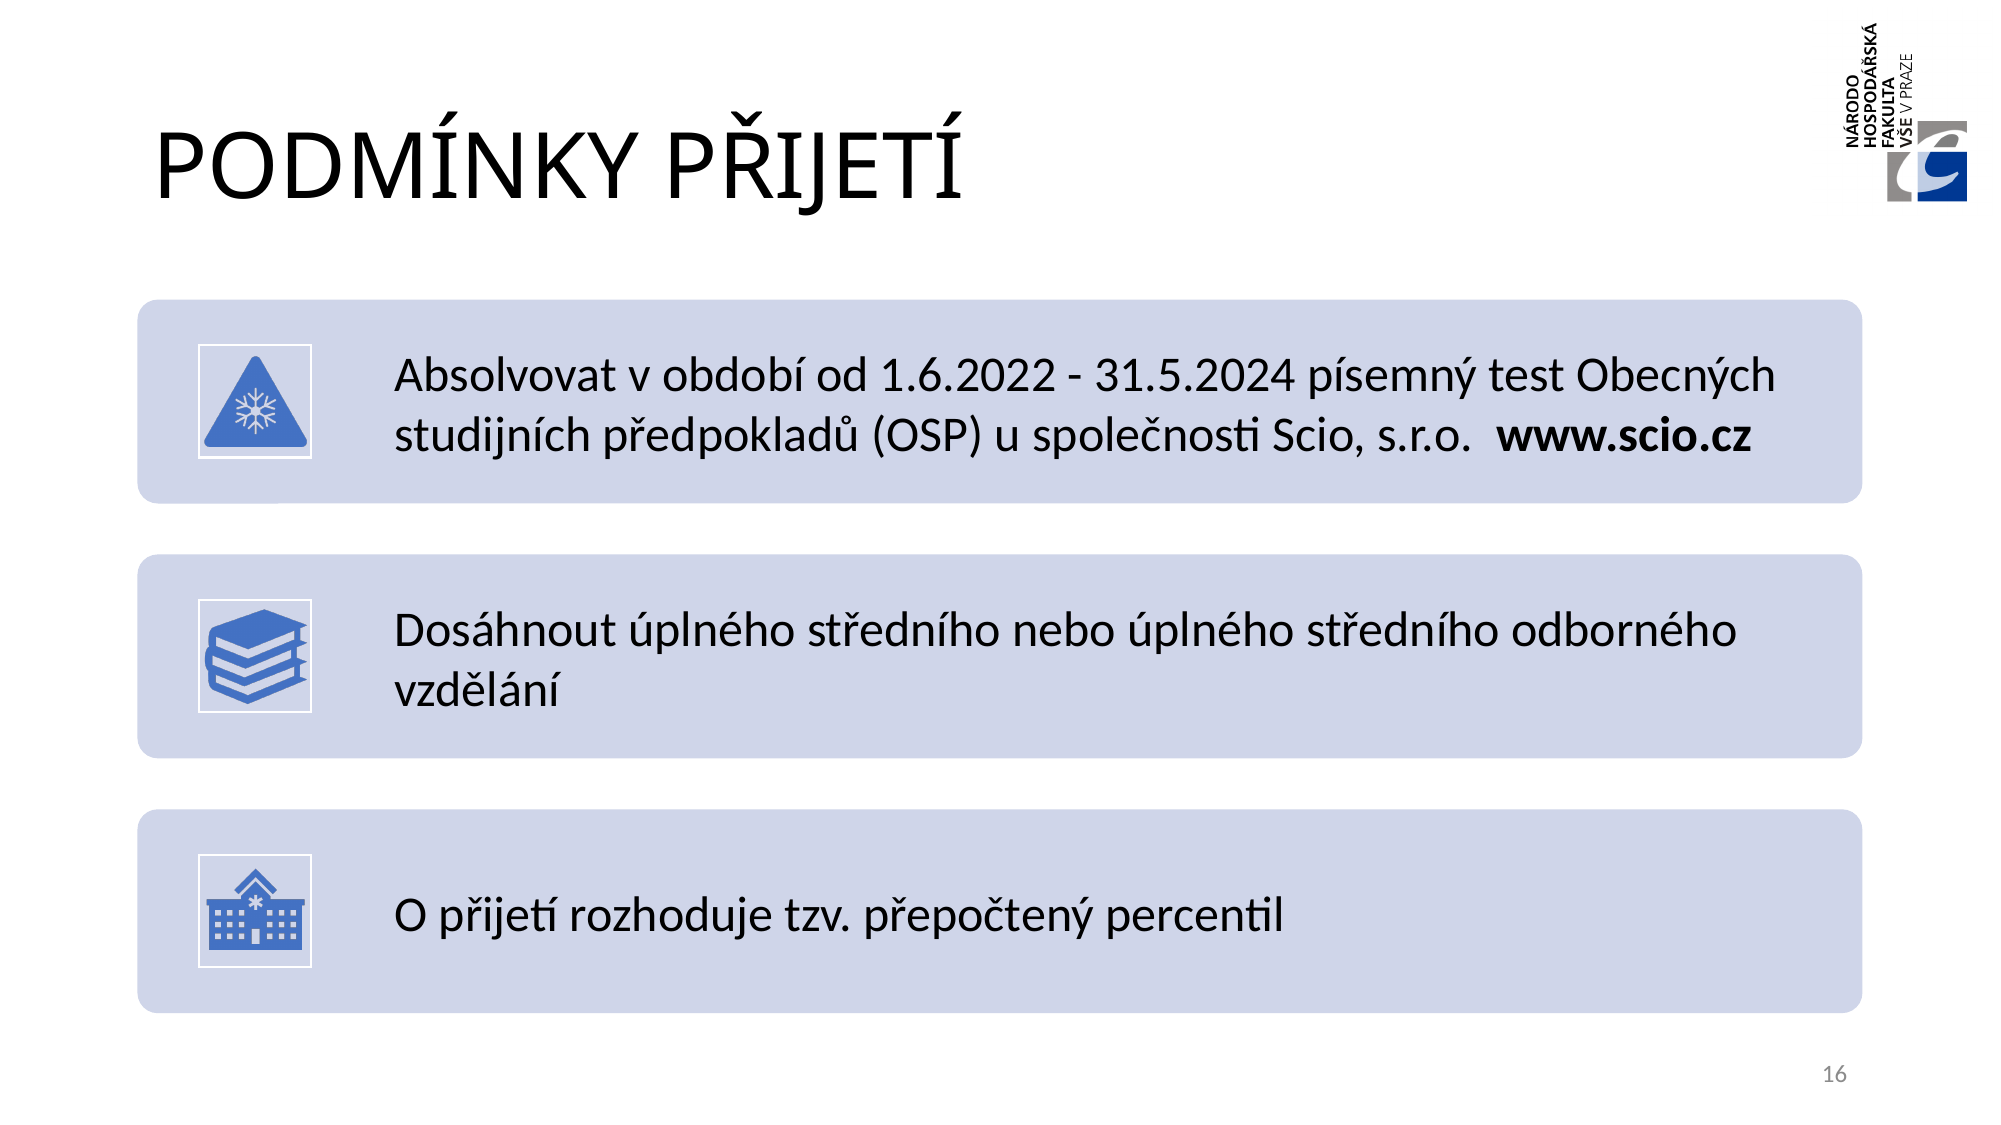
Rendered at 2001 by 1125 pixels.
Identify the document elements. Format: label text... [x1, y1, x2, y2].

picture [1812, 7, 1993, 216]
title Podmínky přijetí [137, 59, 1863, 278]
slide_number 16 [1412, 1042, 1863, 1103]
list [137, 299, 1863, 1014]
